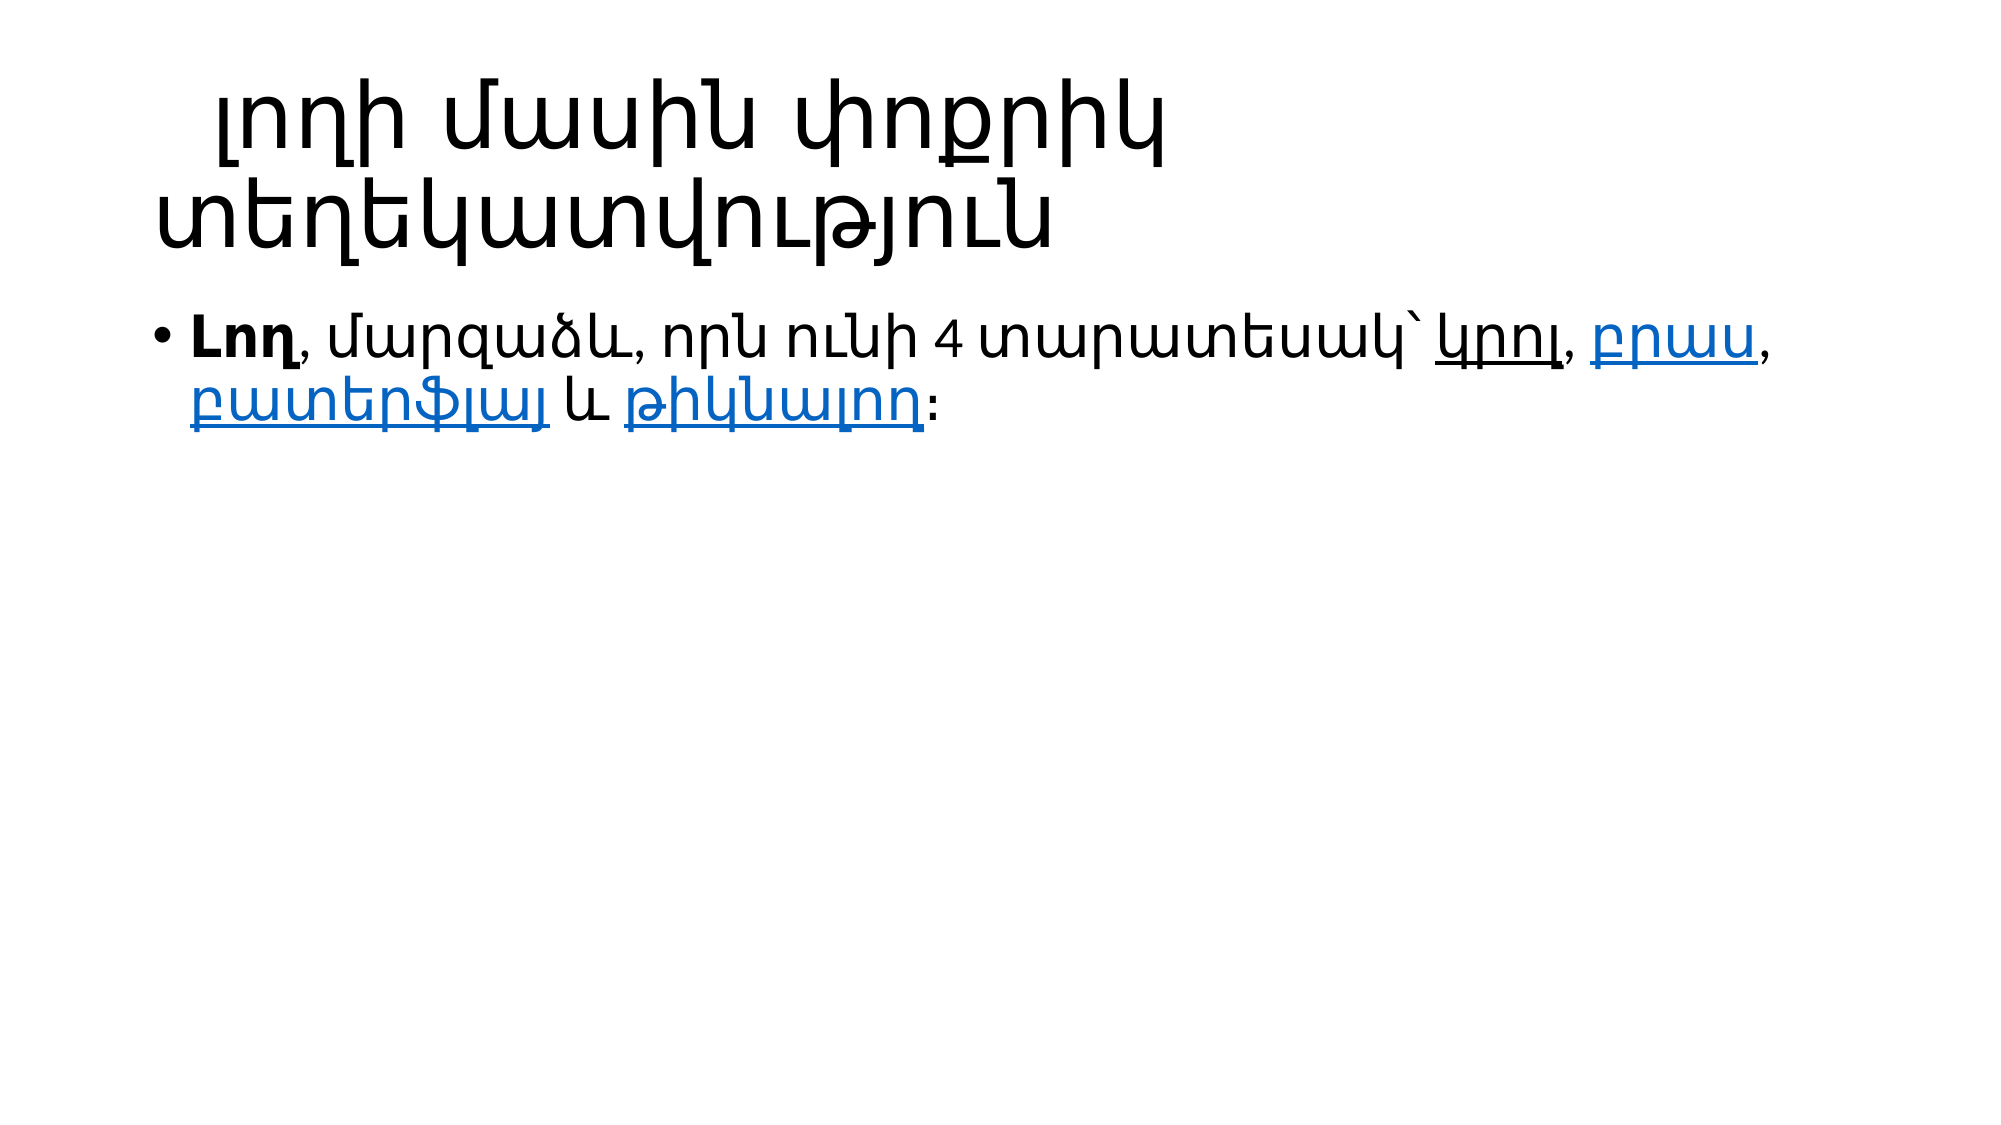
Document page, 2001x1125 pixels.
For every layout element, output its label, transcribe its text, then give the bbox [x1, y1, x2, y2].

title լողի մասին փոքրիկ տեղեկատվություն [137, 59, 1863, 278]
list Լող, մարզաձև, որն ունի 4 տարատեսակ՝ կրոլ, բրաս, բատերֆլայ և թիկնալող։ [137, 299, 1863, 1014]
